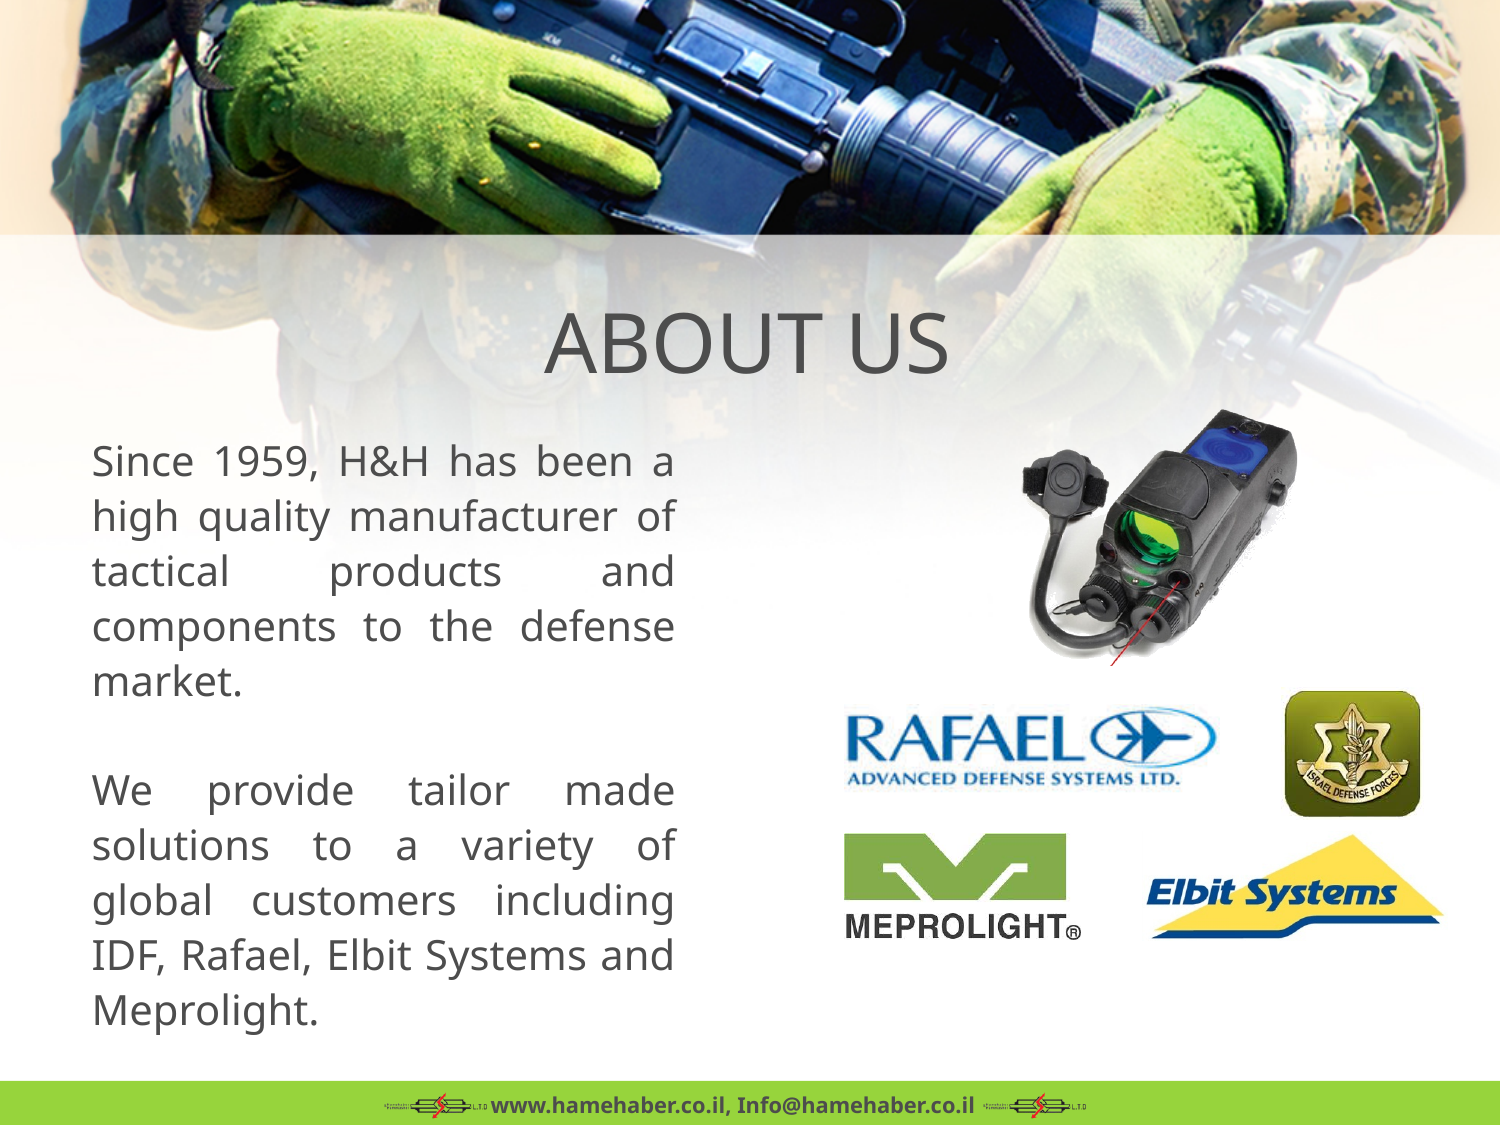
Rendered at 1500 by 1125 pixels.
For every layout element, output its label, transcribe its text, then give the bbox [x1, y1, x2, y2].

picture [380, 1092, 503, 1119]
text_box [0, 1079, 1500, 1125]
picture [979, 1092, 1102, 1119]
title ABOUT US [72, 245, 1424, 434]
list Since 1959, H&H has been a high quality manufacturer of tactical products and components to the defense market. We provide tailor made solutions to a variety of global customers including IDF, Rafael, Elbit Systems and Meprolight. [76, 434, 692, 1012]
picture [0, 0, 1500, 1079]
text_box www.hamehaber.co.il, Info@hamehaber.co.il [100, 1083, 1366, 1125]
